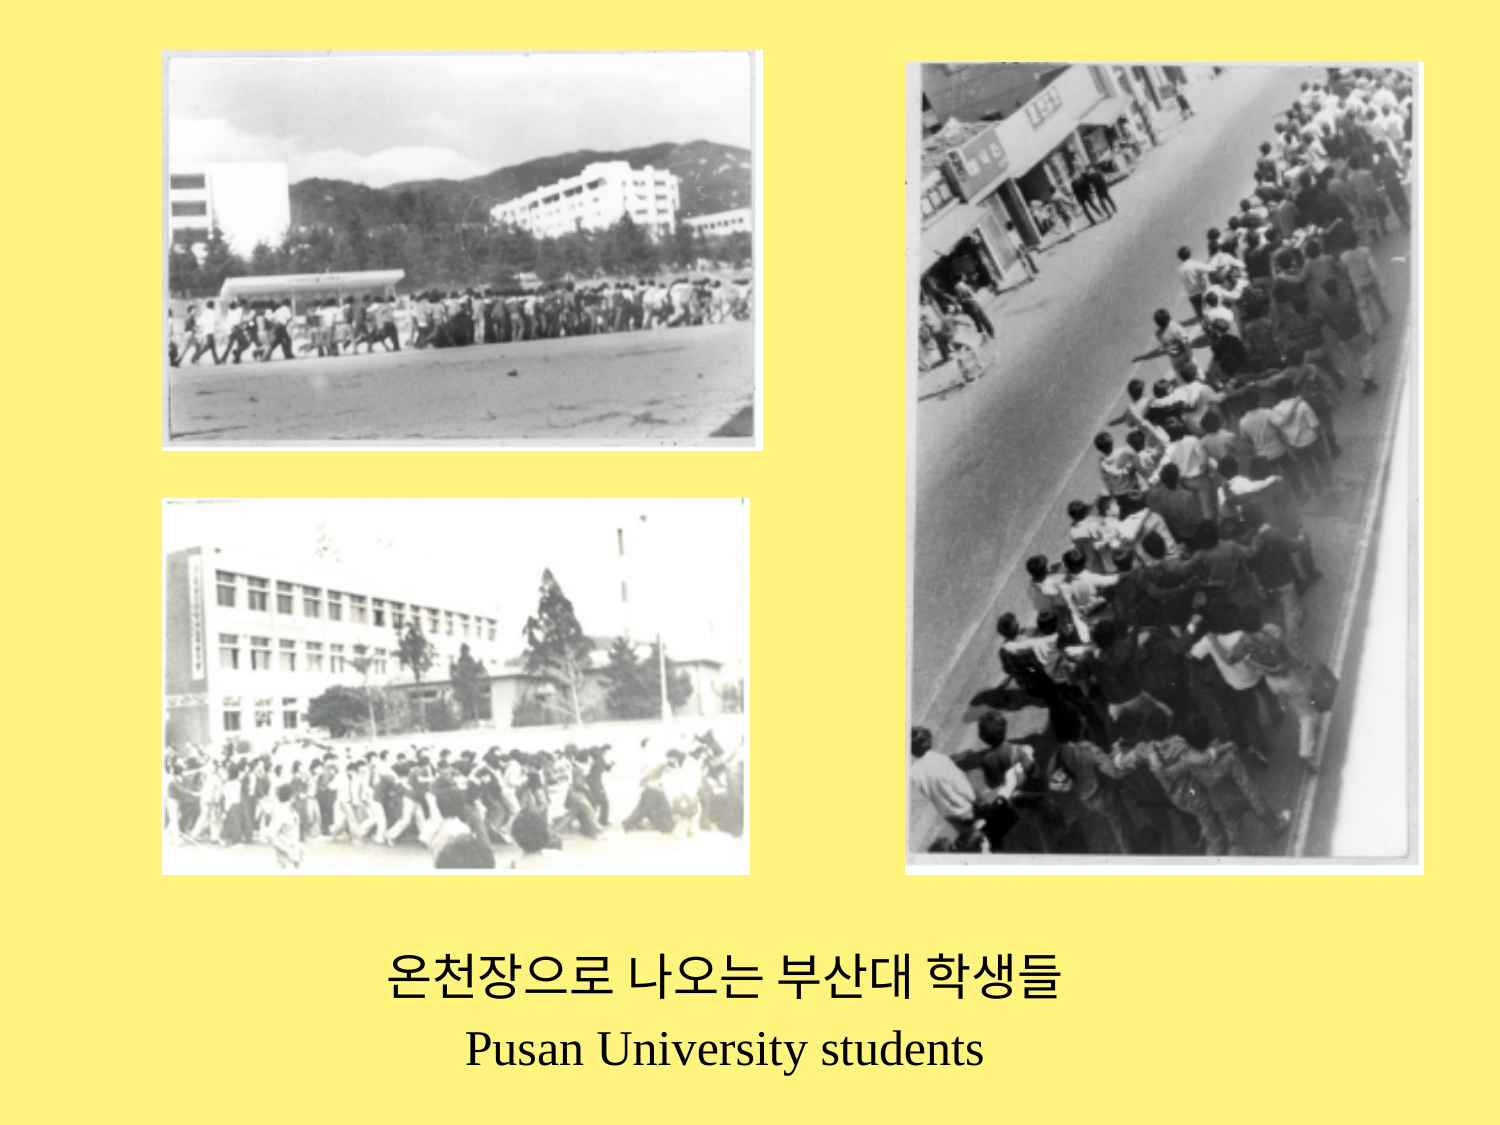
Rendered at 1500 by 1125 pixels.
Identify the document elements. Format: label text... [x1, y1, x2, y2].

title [162, 49, 763, 451]
list 온천장으로 나오는 부산대 학생들 Pusan University students [74, 937, 1376, 1125]
picture [162, 498, 750, 875]
picture [905, 62, 1424, 875]
